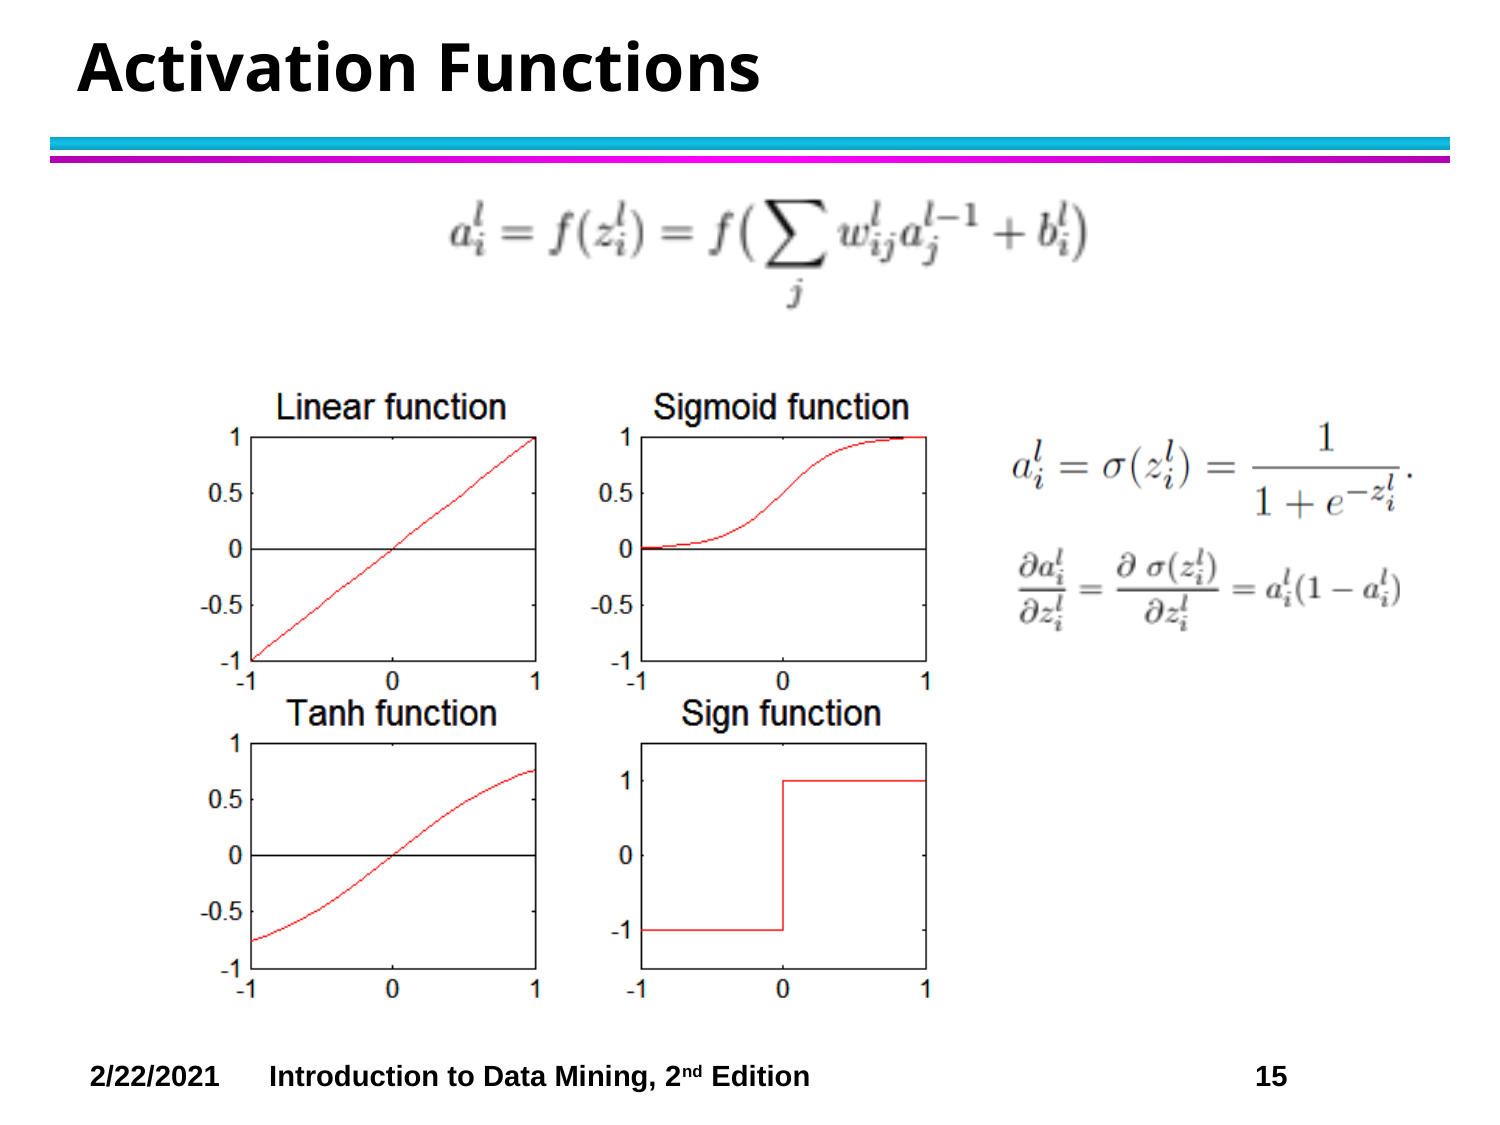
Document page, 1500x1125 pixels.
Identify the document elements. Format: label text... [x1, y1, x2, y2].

title Activation Functions [62, 24, 1421, 113]
picture [437, 178, 1089, 313]
picture [137, 387, 1445, 1040]
